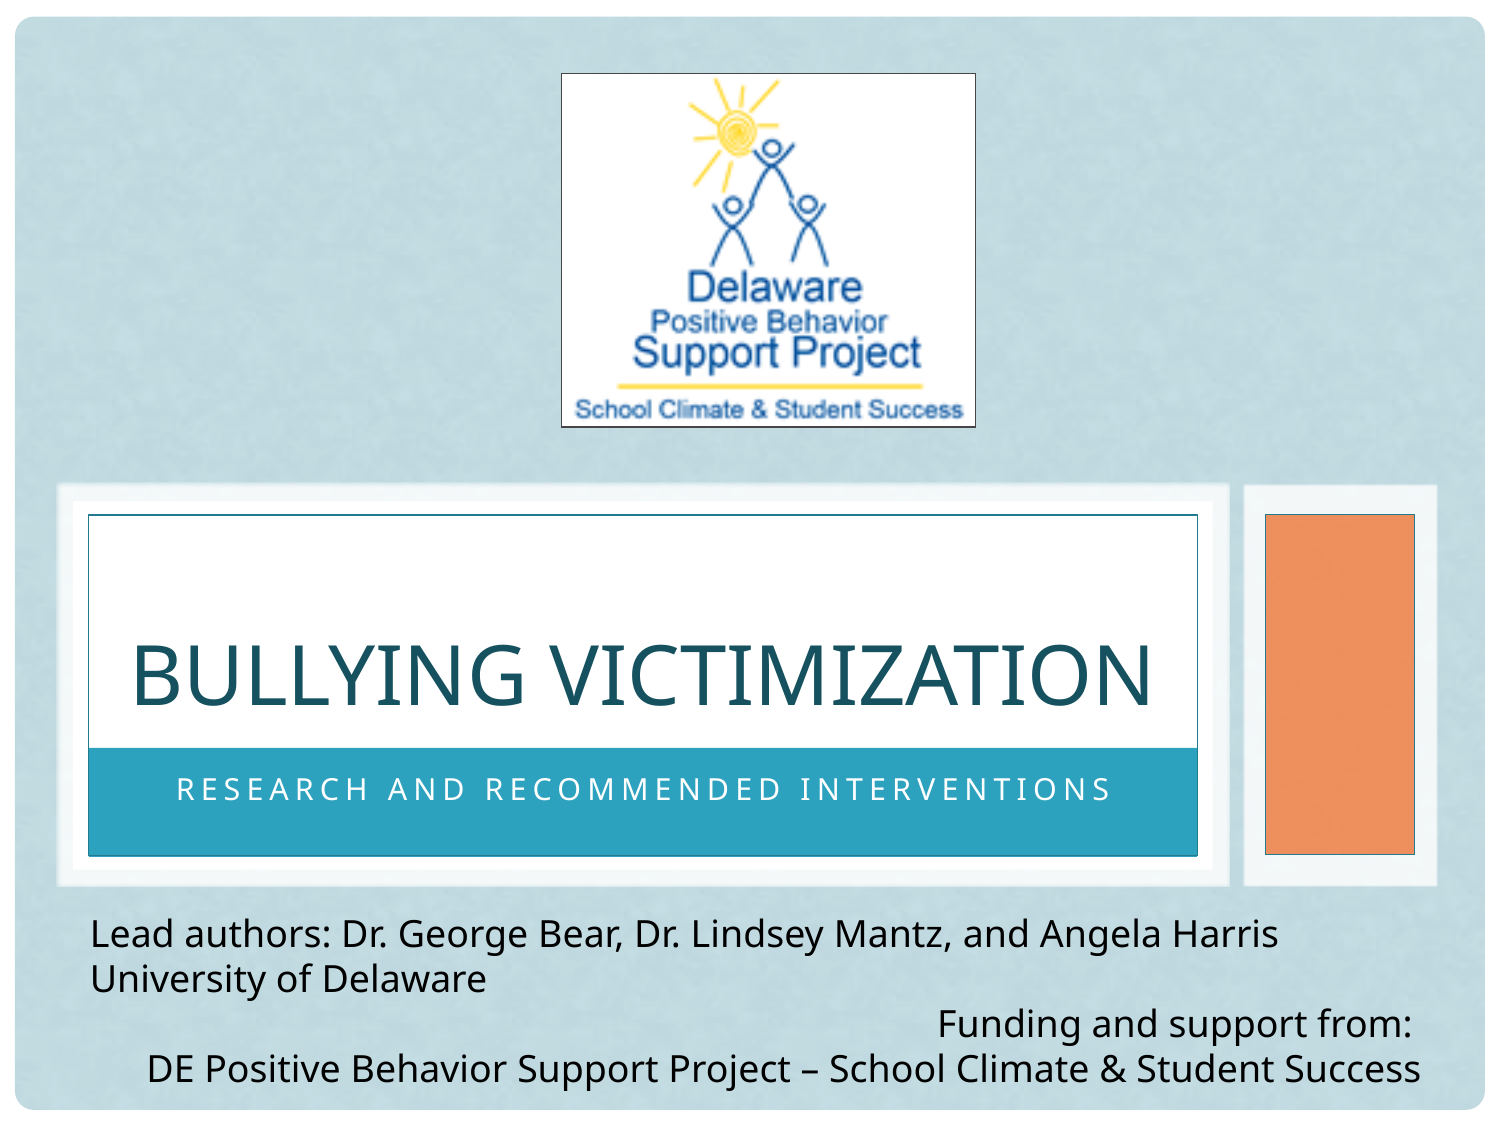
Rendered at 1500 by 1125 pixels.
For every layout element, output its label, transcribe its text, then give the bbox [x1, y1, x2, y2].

subtitle Research and recommended interventions [105, 762, 1181, 838]
picture [562, 74, 976, 427]
title Bullying victimization [99, 529, 1187, 730]
text_box Lead authors: Dr. George Bear, Dr. Lindsey Mantz, and Angela Harris University of Delaware Funding and support from: DE Positive Behavior Support Project – School Climate & Student Success [74, 903, 1438, 1098]
